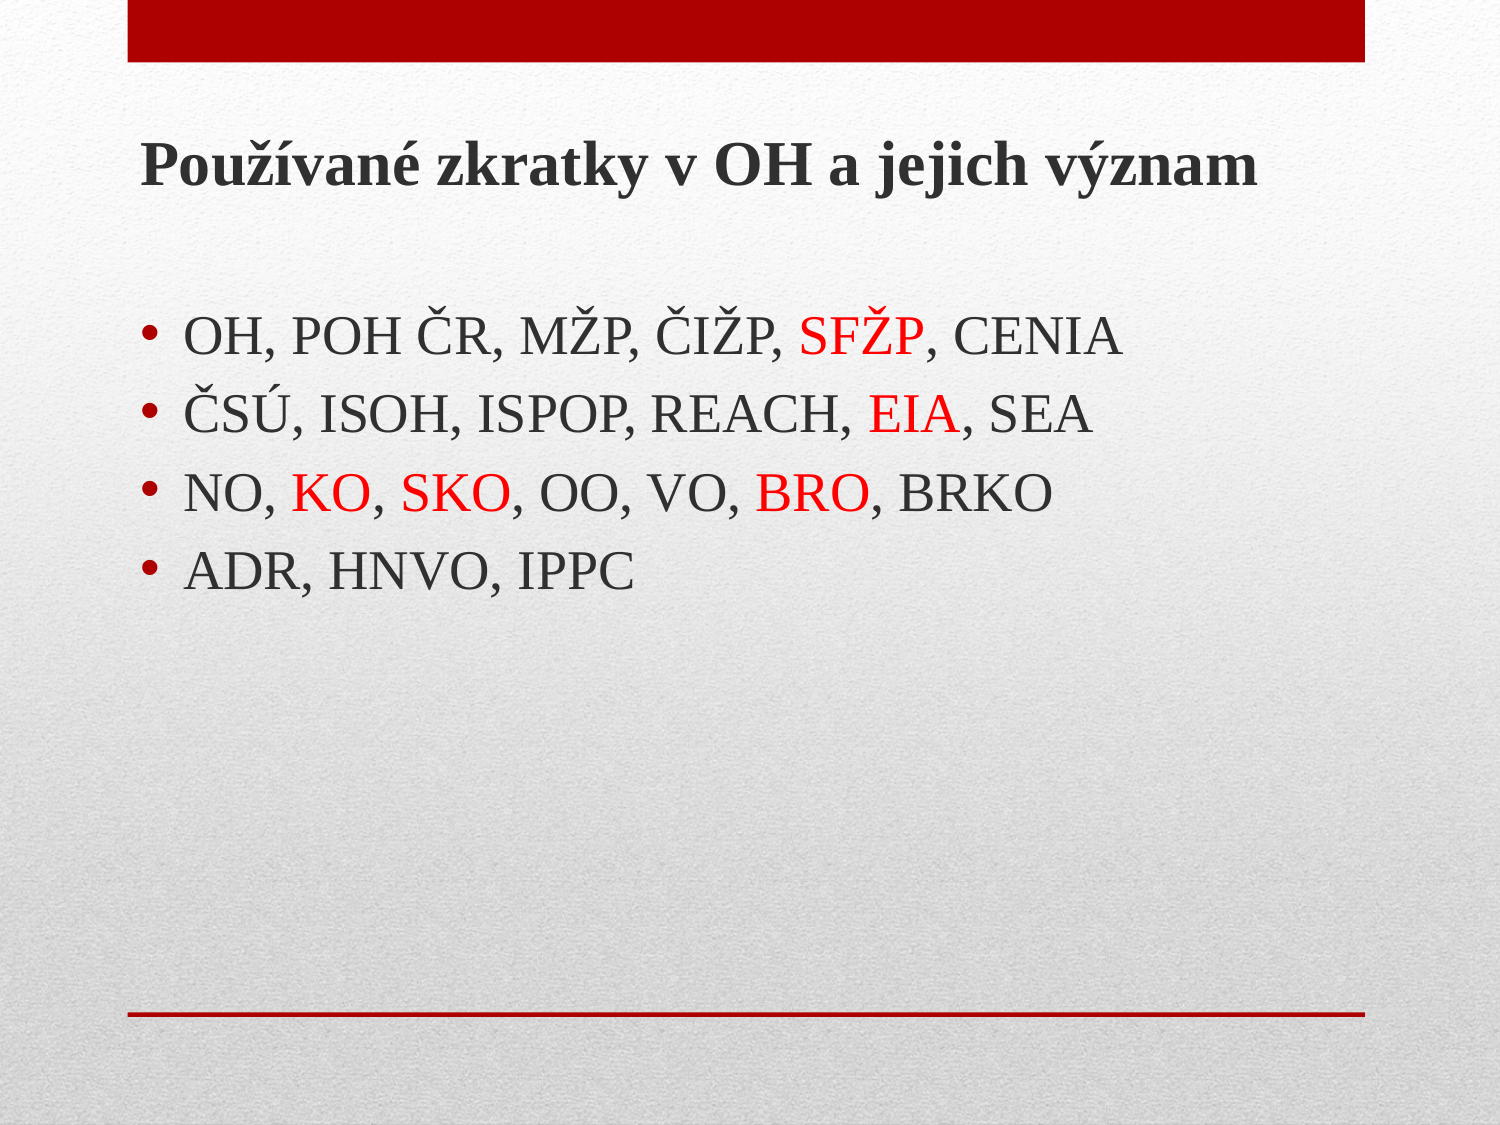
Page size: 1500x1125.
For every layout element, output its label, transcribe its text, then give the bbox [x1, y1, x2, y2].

list Používané zkratky v OH a jejich význam OH, POH ČR, MŽP, ČIŽP, SFŽP, CENIA ČSÚ, ISOH, ISPOP, REACH, EIA, SEA NO, KO, SKO, OO, VO, BRO, BRKO ADR, HNVO, IPPC [125, 112, 1363, 610]
